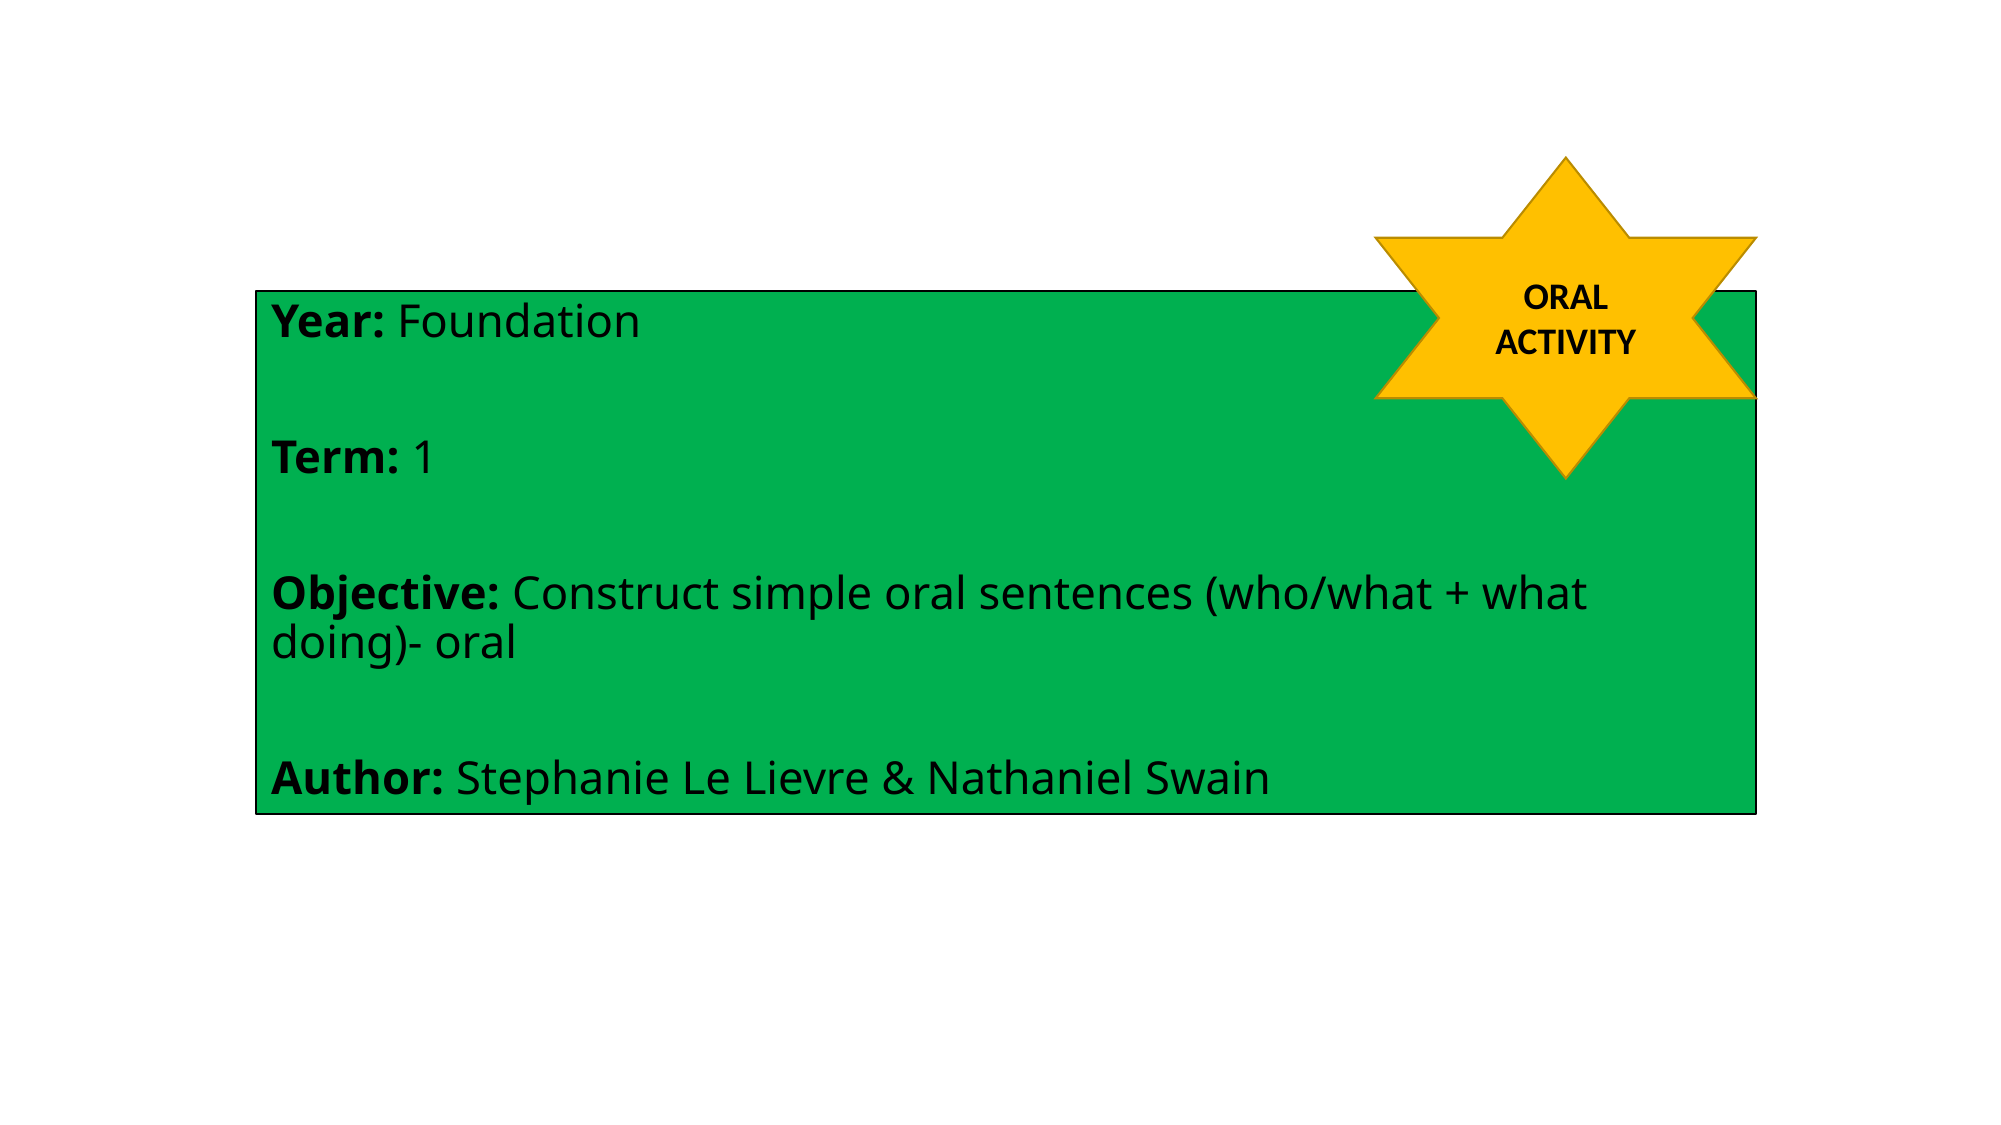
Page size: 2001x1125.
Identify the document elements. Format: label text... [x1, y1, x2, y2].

text_box [1375, 157, 1757, 479]
text_box ORAL ACTIVITY [1463, 264, 1669, 370]
subtitle Year: Foundation Term: 1 Objective: Construct simple oral sentences (who/what + what doing)- oral Author: Stephanie Le Lievre & Nathaniel Swain [256, 290, 1757, 815]
